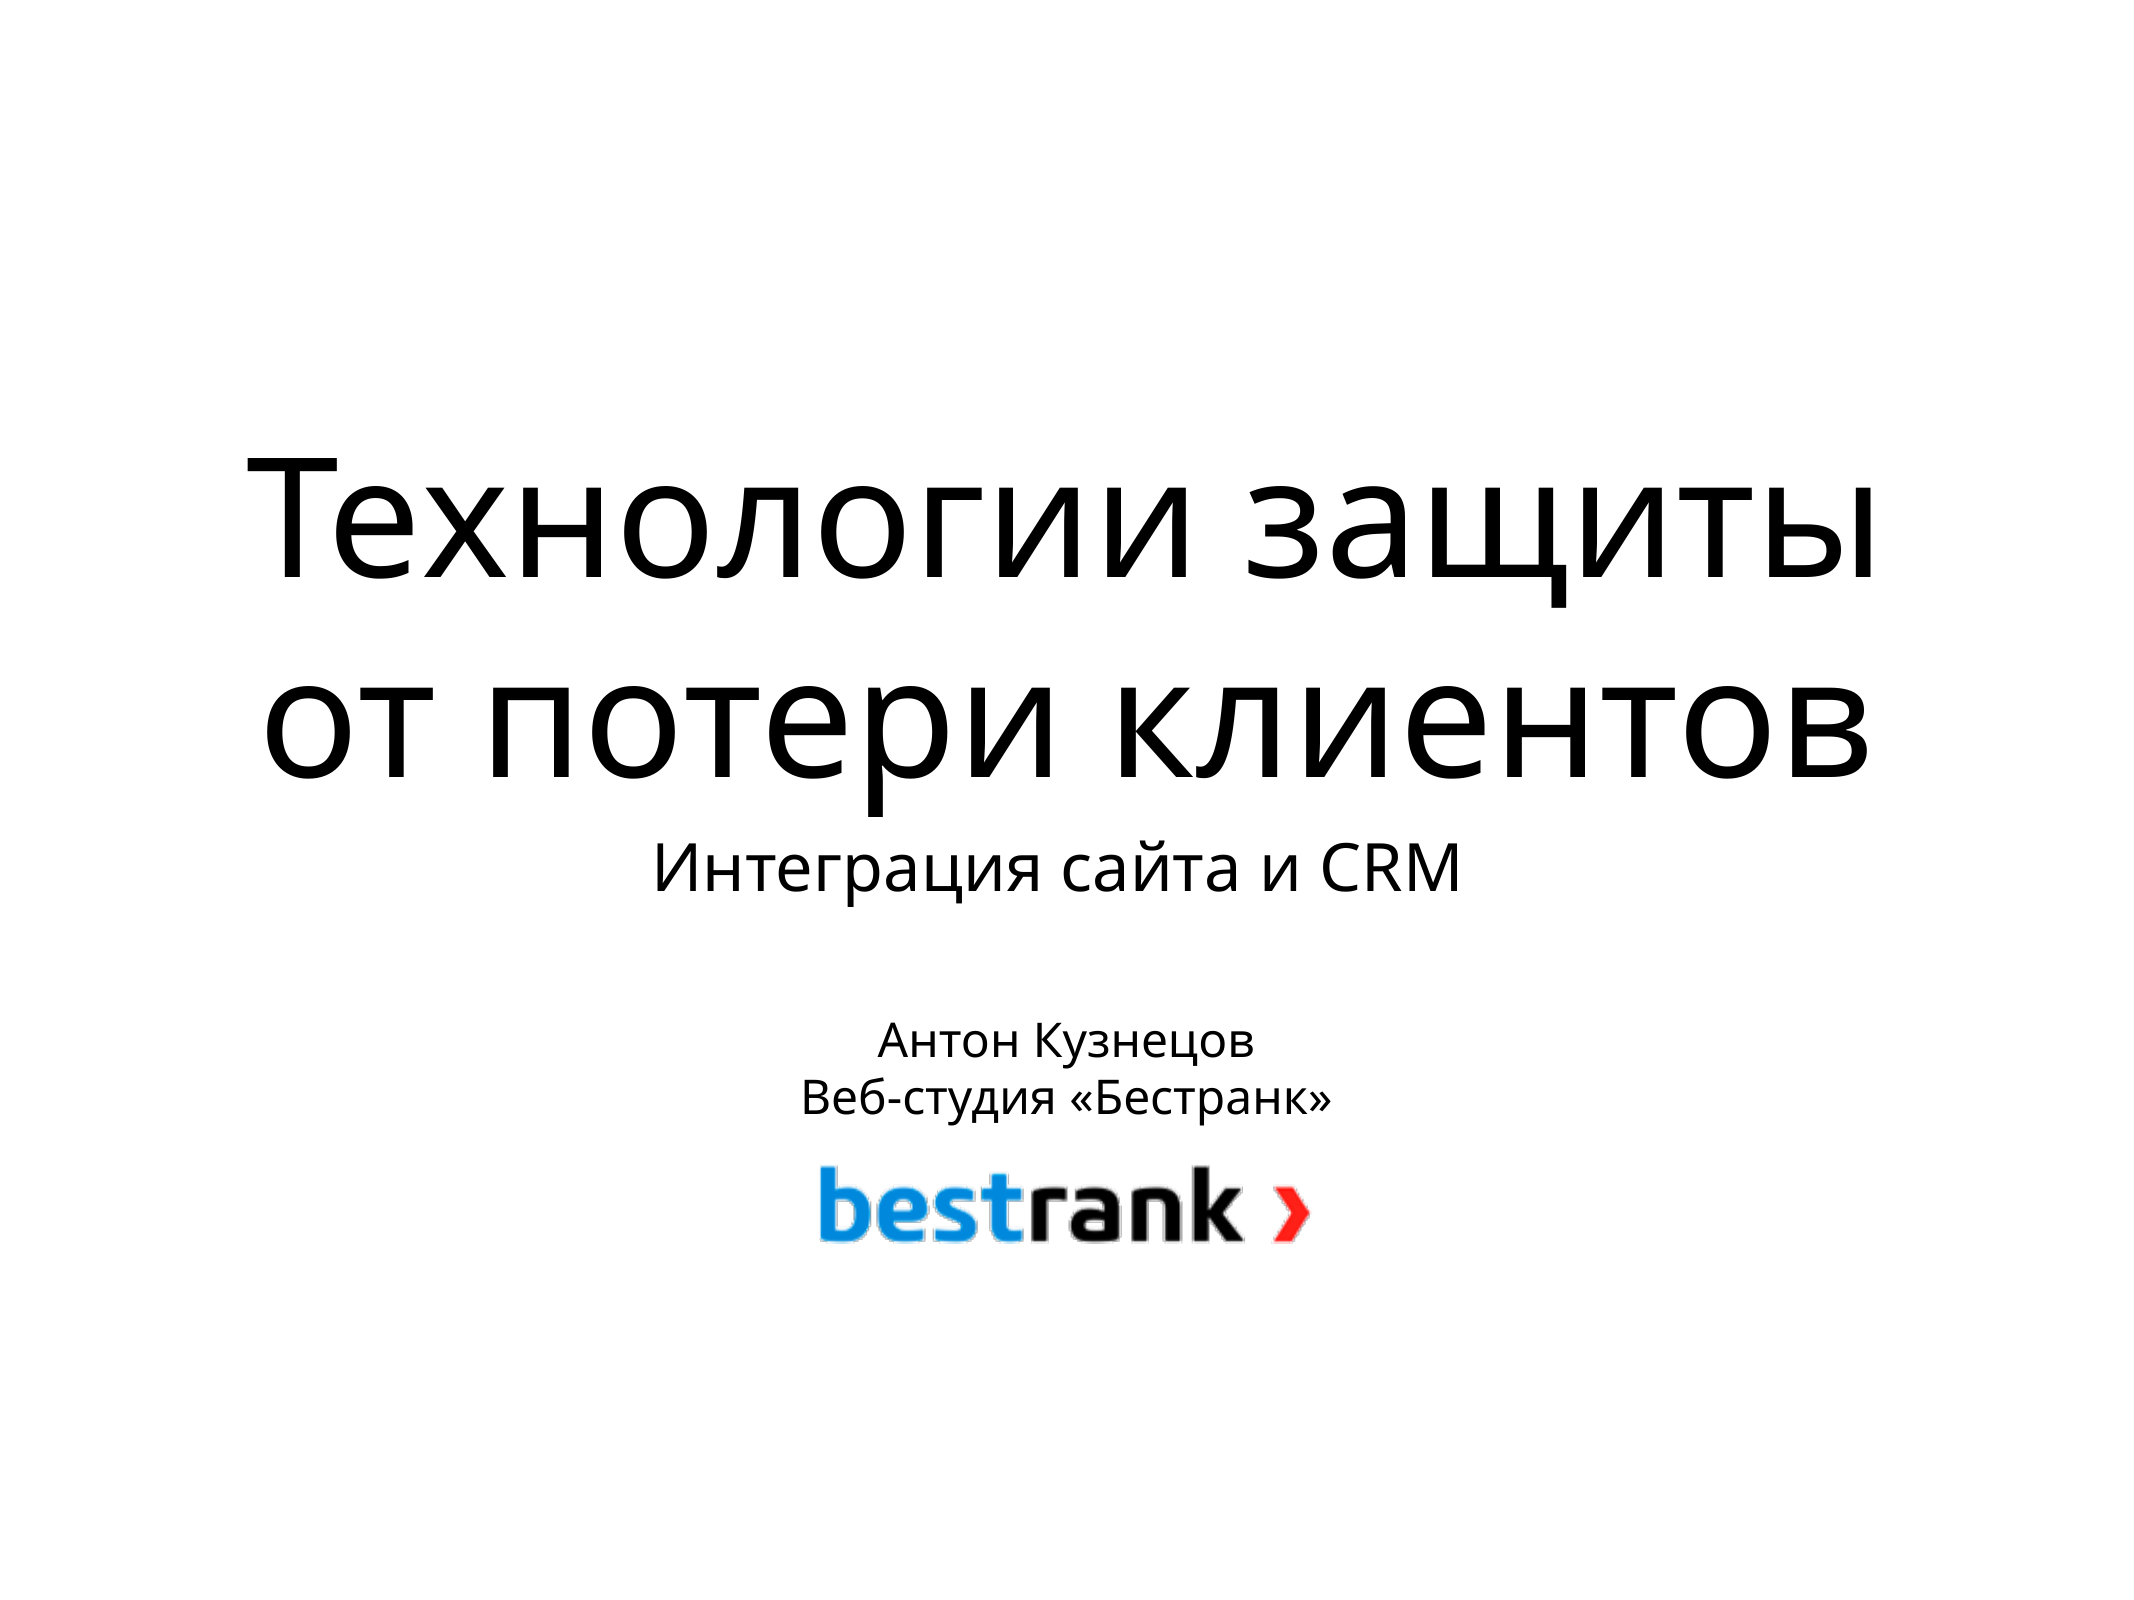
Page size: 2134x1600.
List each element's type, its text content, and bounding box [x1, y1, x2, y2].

list Интеграция сайта и CRM [207, 824, 1926, 1011]
picture [819, 1164, 1314, 1244]
text_box Антон Кузнецов Веб-студия «Бестранк» [791, 1000, 1342, 1133]
title Технологии защиты от потери клиентов [207, 268, 1926, 811]
